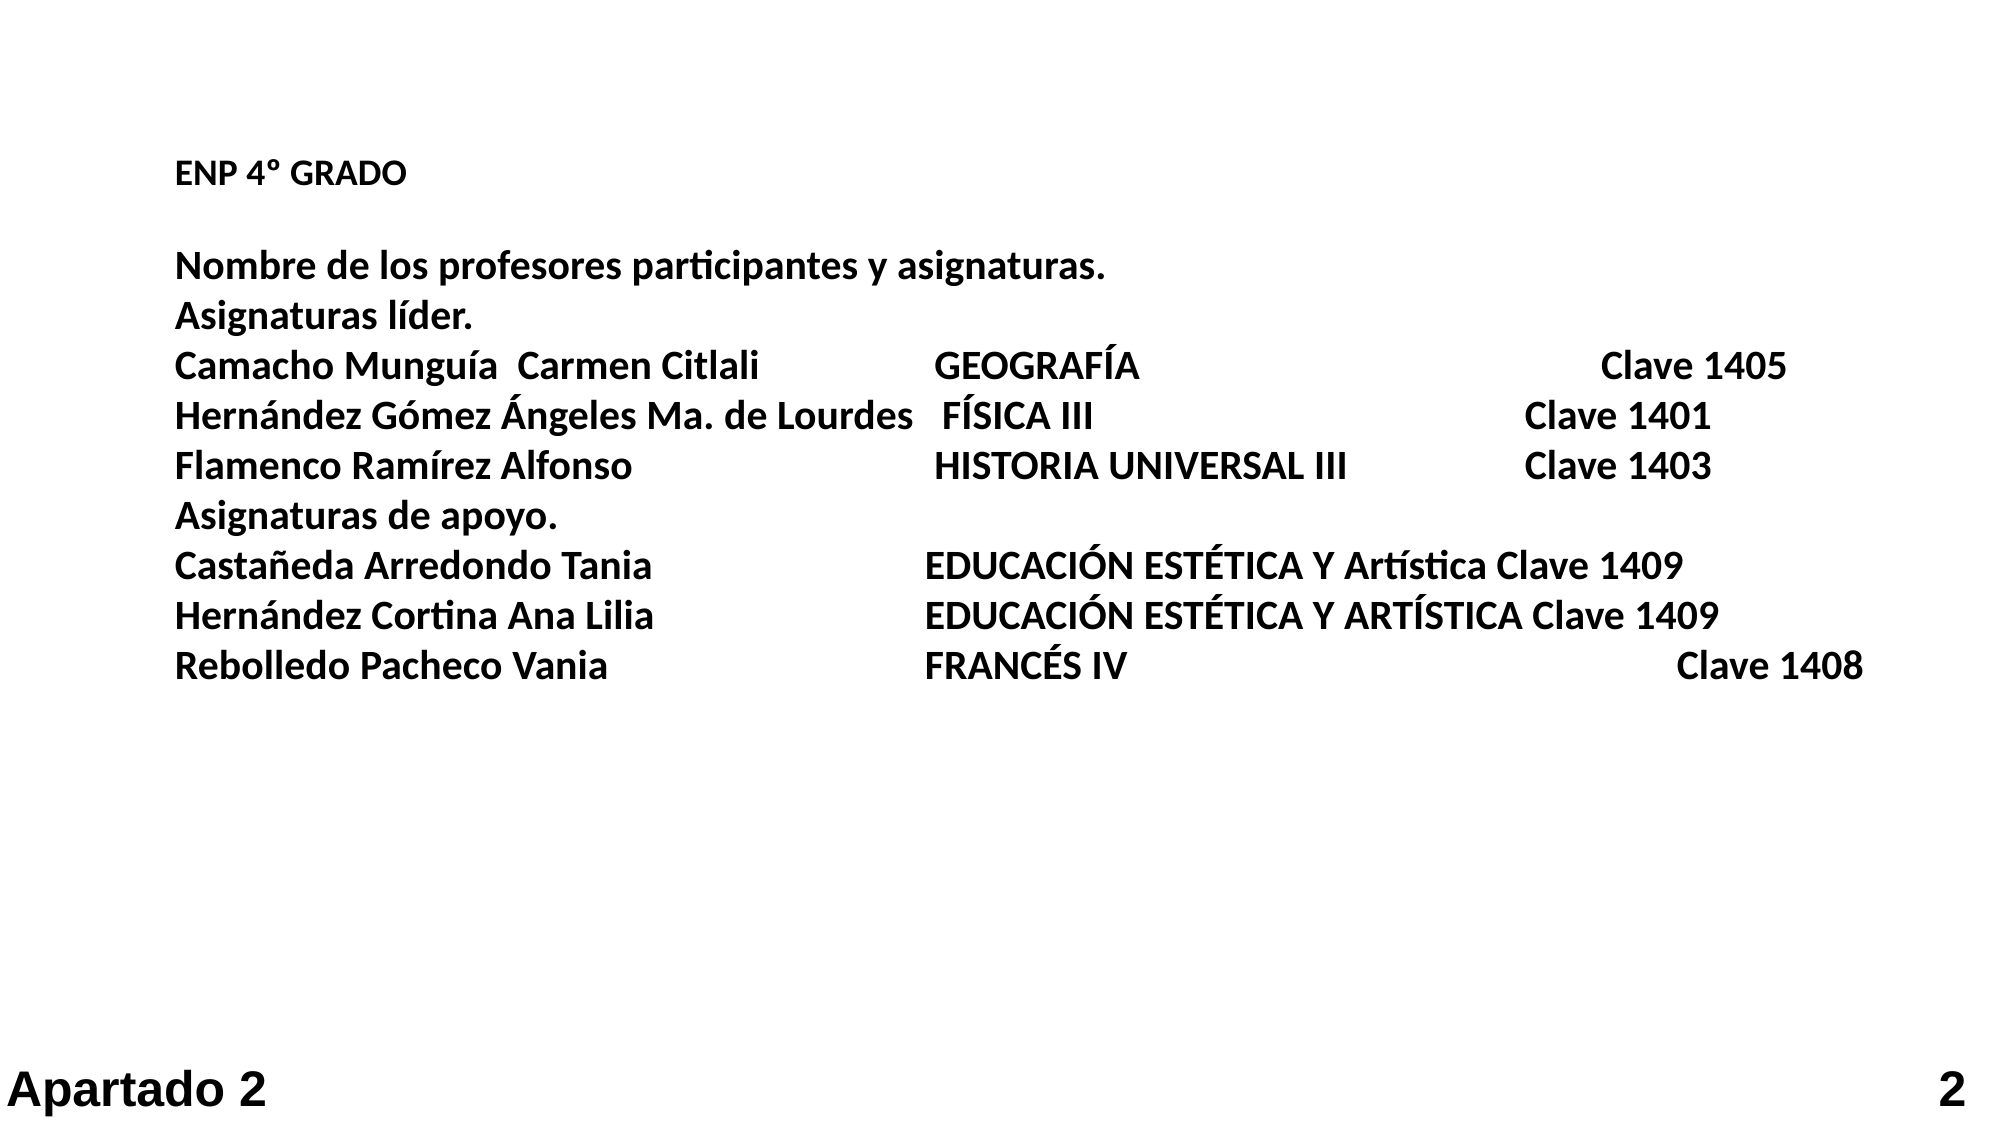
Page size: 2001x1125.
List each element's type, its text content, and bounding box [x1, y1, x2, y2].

text_box ENP 4º GRADO Nombre de los profesores participantes y asignaturas. Asignaturas líder. Camacho Munguía Carmen Citlali GEOGRAFÍA Clave 1405 Hernández Gómez Ángeles Ma. de Lourdes FÍSICA III Clave 1401 Flamenco Ramírez Alfonso HISTORIA UNIVERSAL III Clave 1403 Asignaturas de apoyo. Castañeda Arredondo Tania EDUCACIÓN ESTÉTICA Y Artística Clave 1409 Hernández Cortina Ana Lilia EDUCACIÓN ESTÉTICA Y ARTÍSTICA Clave 1409 Rebolledo Pacheco Vania FRANCÉS IV Clave 1408 [160, 95, 1954, 974]
text_box 2 [1923, 1049, 2000, 1125]
text_box Apartado 2 [0, 1049, 334, 1125]
